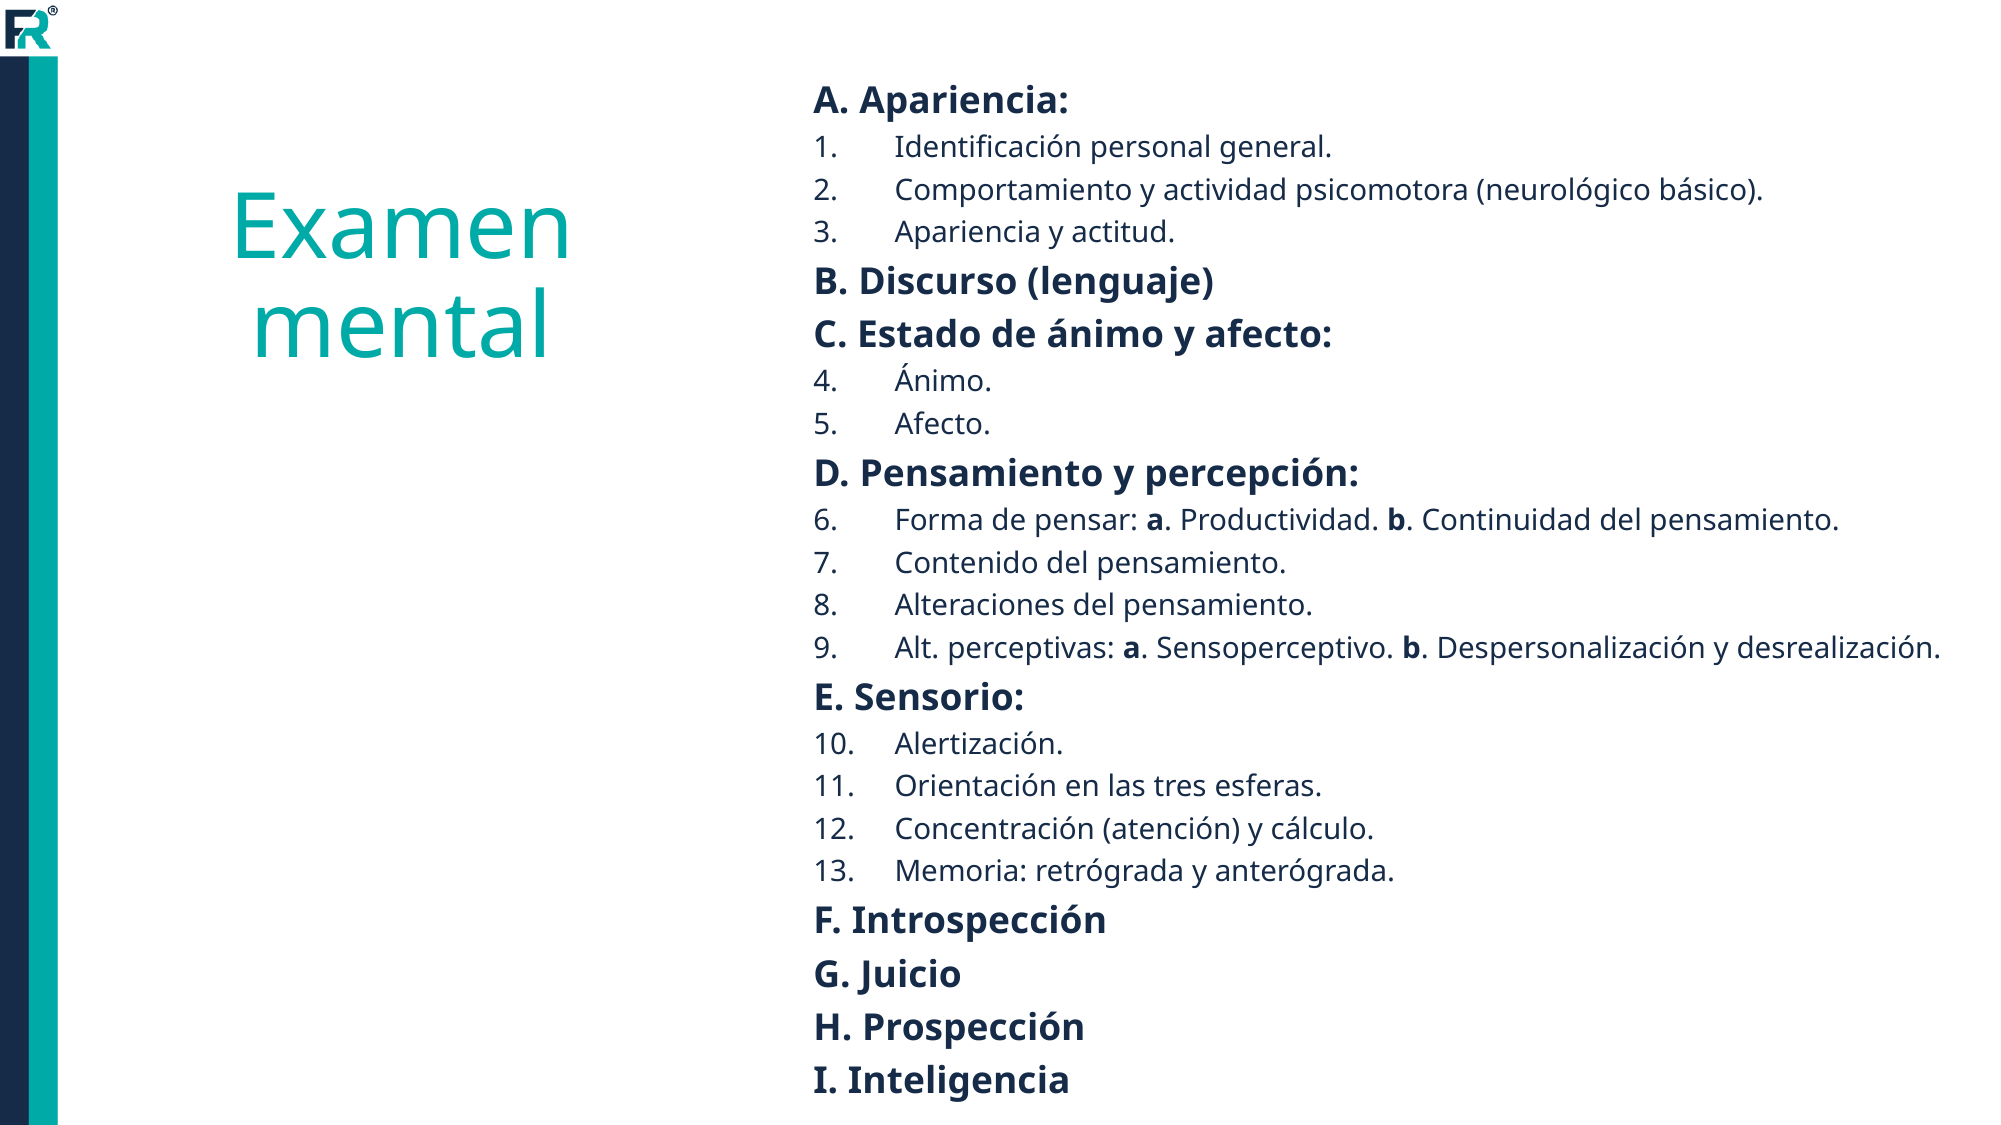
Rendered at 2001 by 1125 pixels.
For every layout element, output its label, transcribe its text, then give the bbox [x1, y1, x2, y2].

list A. Apariencia: Identificación personal general. Comportamiento y actividad psicomotora (neurológico básico). Apariencia y actitud. B. Discurso (lenguaje) C. Estado de ánimo y afecto: Ánimo. Afecto. D. Pensamiento y percepción: Forma de pensar: a. Productividad. b. Continuidad del pensamiento. Contenido del pensamiento. Alteraciones del pensamiento. Alt. perceptivas: a. Sensoperceptivo. b. Despersonalización y desrealización. E. Sensorio: Alertización. Orientación en las tres esferas. Concentración (atención) y cálculo. Memoria: retrógrada y anterógrada. F. Introspección G. Juicio H. Prospección I. Inteligencia [798, 59, 1978, 1114]
title Examen mental [71, 169, 733, 388]
picture [0, 0, 2001, 1125]
